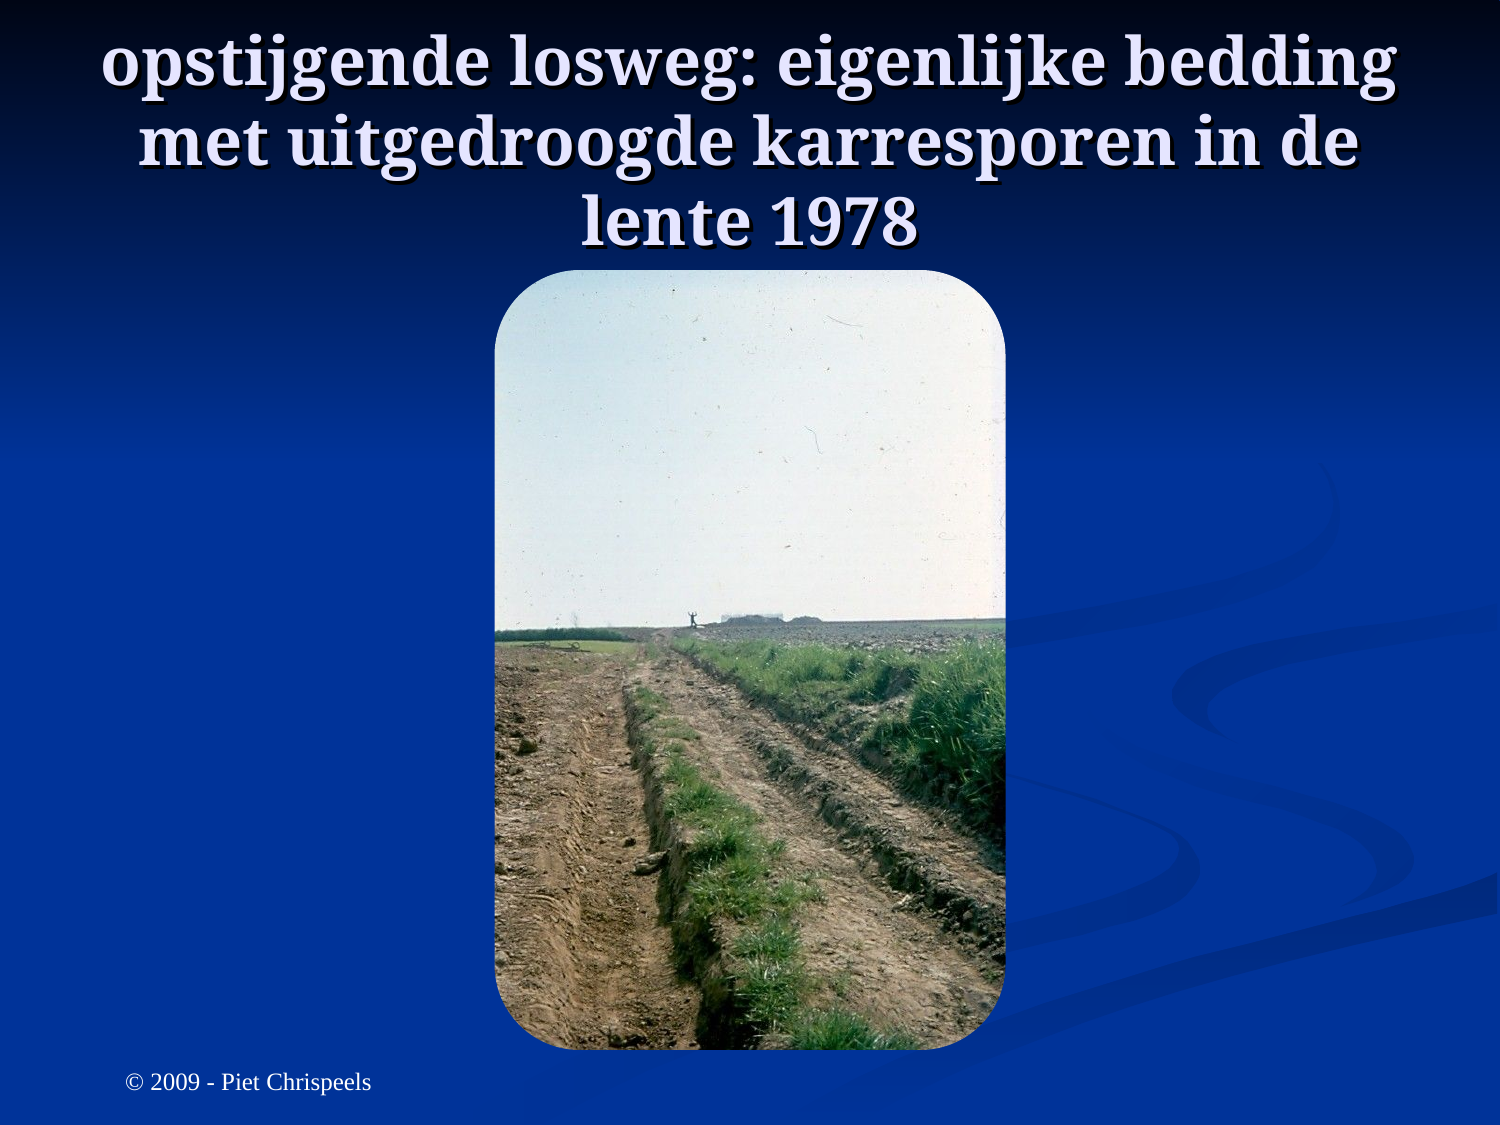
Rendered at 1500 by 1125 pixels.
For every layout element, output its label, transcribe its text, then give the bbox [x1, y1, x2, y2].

text_box [494, 270, 1006, 1051]
slide_number © 2009 - Piet Chrispeels [74, 1025, 425, 1104]
title opstijgende losweg: eigenlijke bedding met uitgedroogde karresporen in de lente 1978 [75, 45, 1425, 233]
